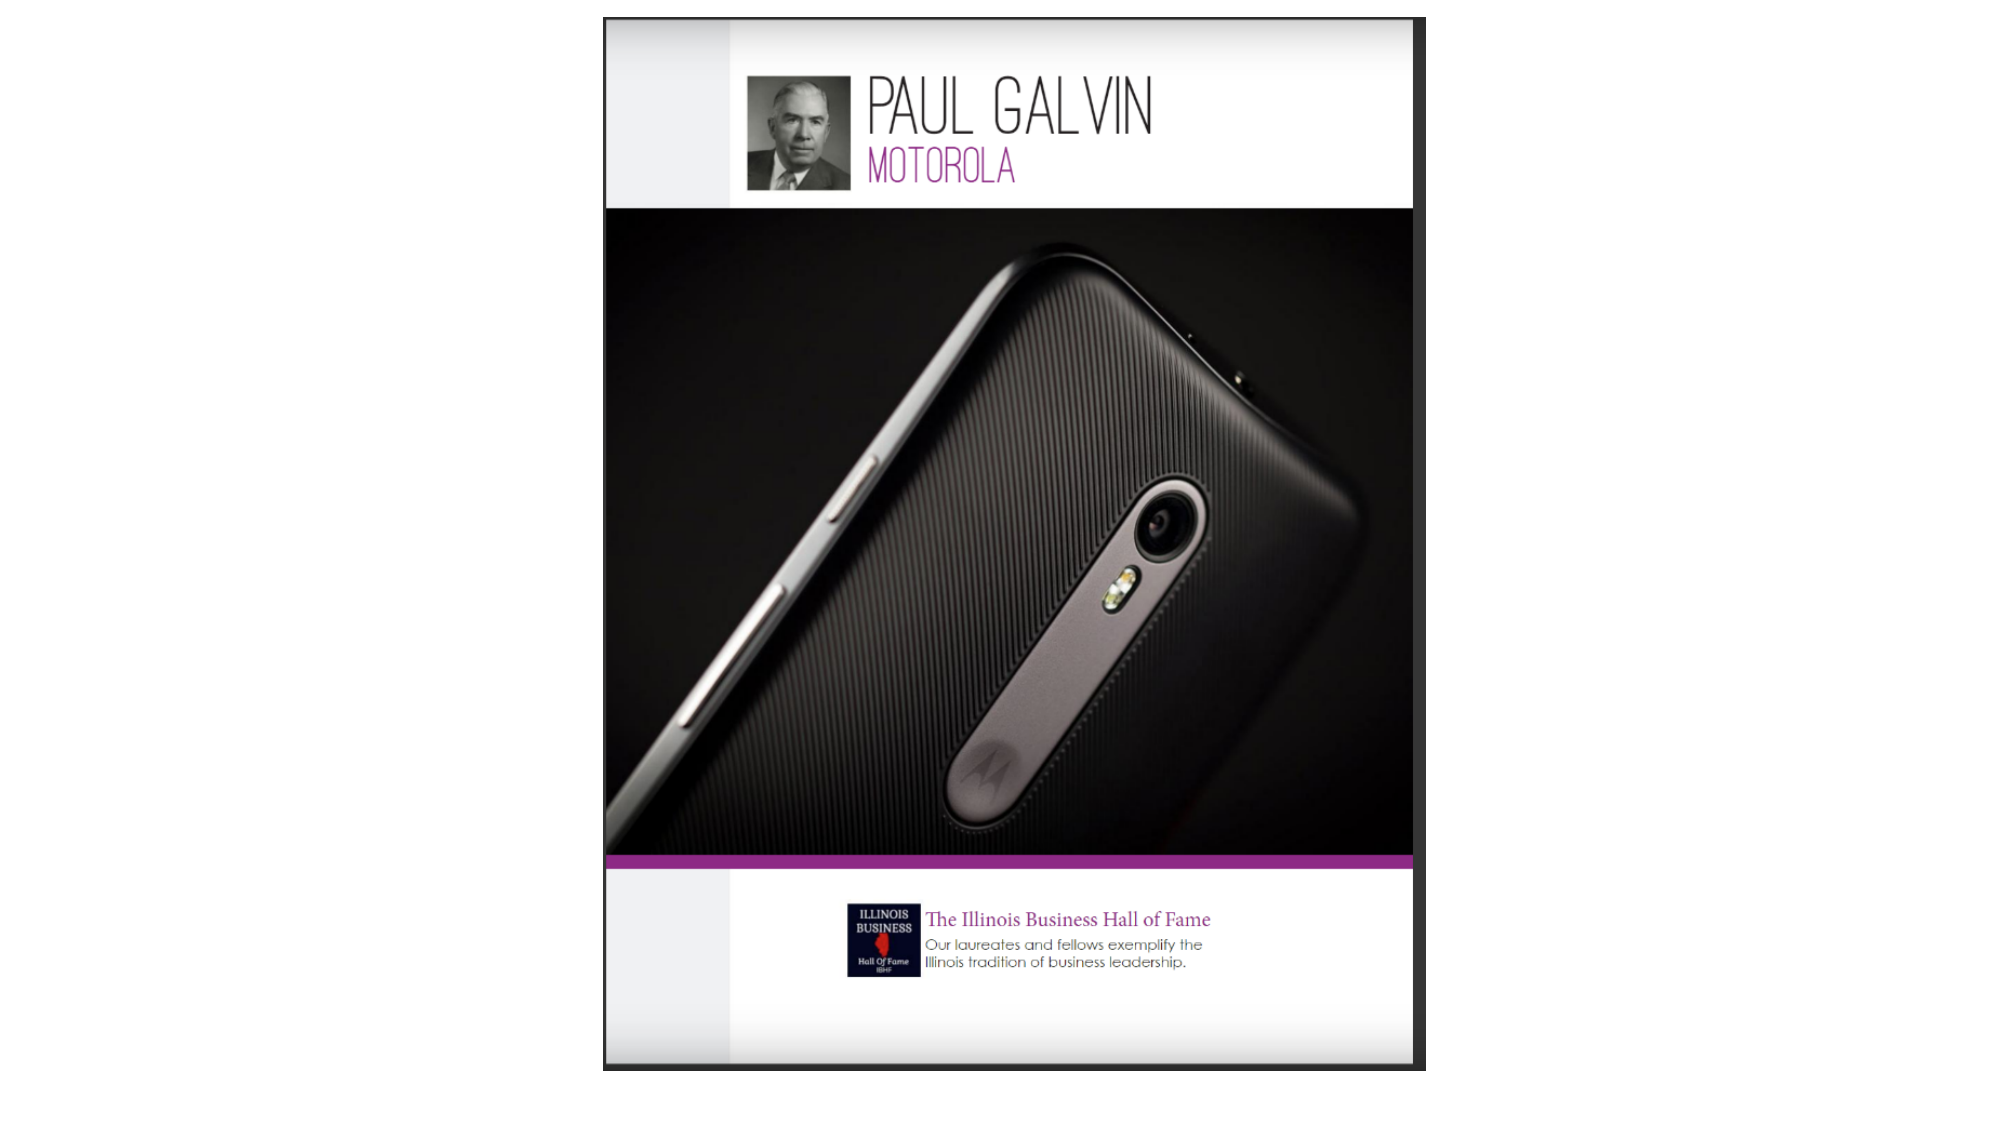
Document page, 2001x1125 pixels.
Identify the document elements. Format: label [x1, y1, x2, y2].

picture [603, 17, 1426, 1071]
